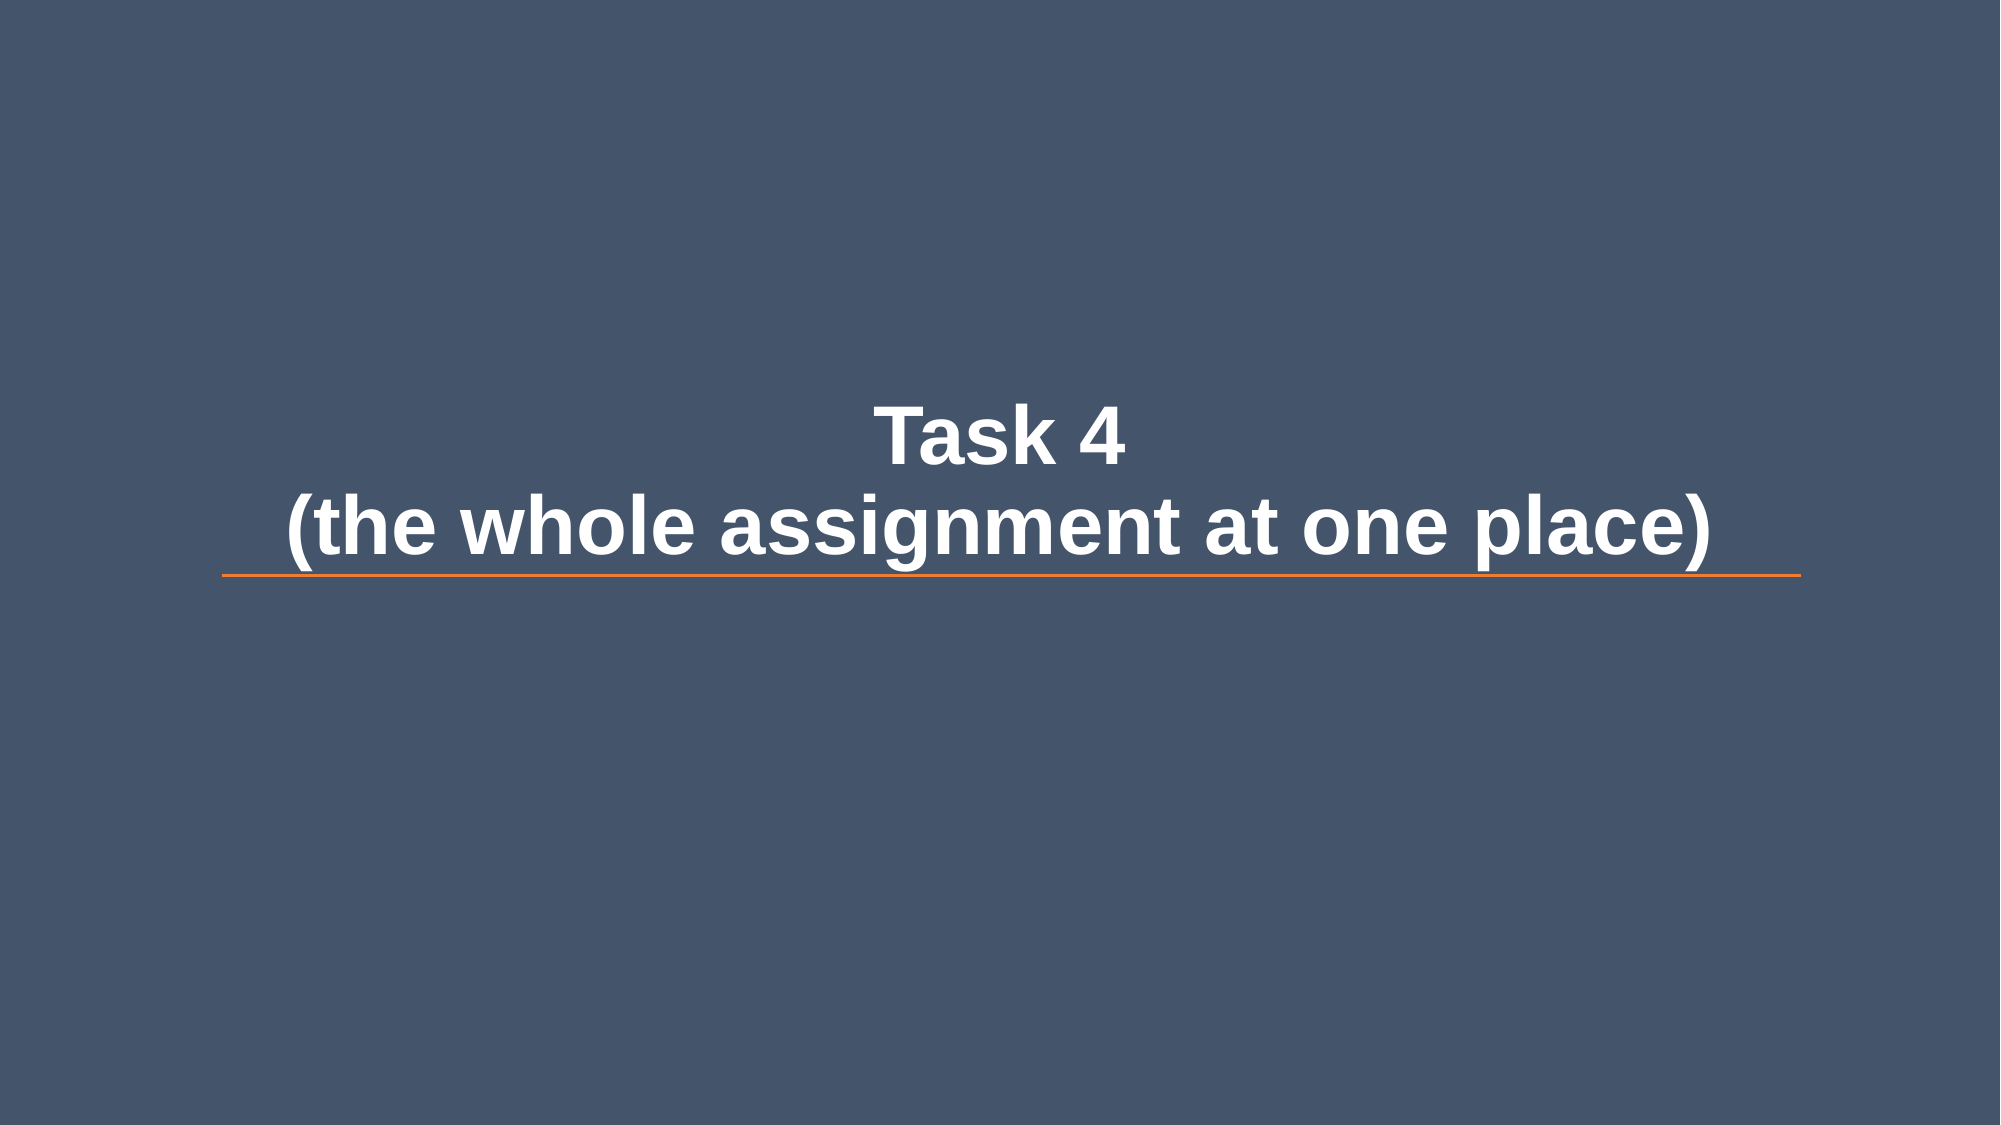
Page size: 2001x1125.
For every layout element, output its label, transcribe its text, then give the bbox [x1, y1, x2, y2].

title Task 4 (the whole assignment at one place) [249, 188, 1750, 580]
